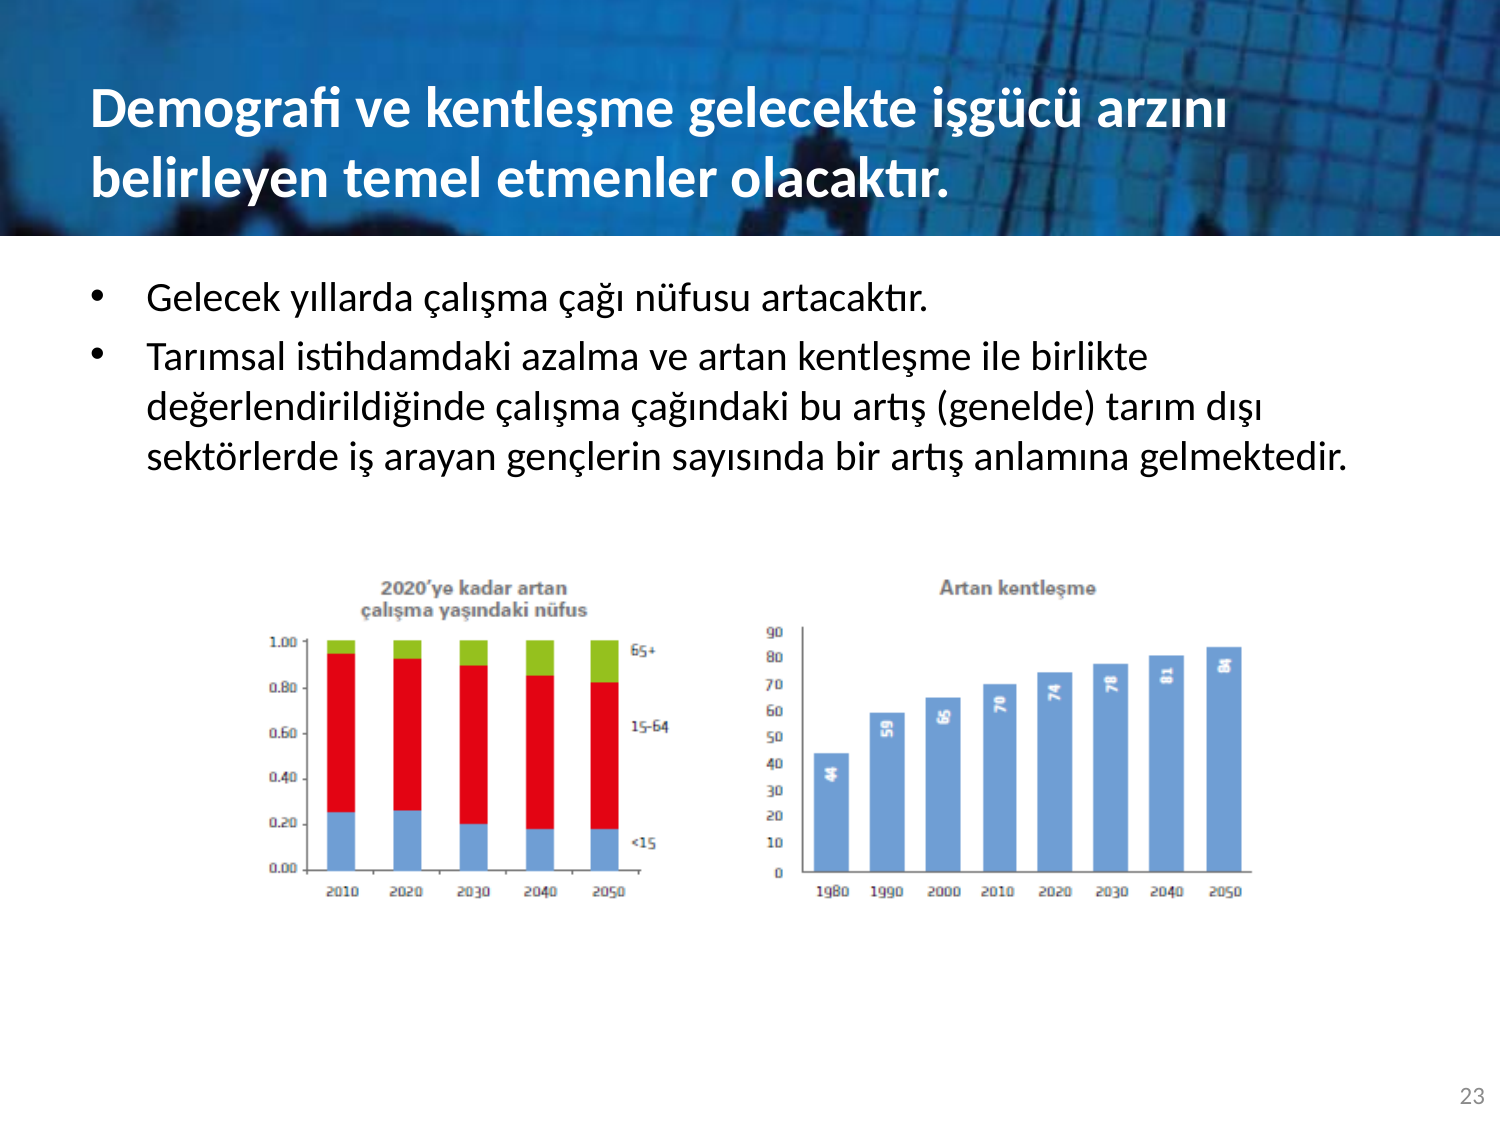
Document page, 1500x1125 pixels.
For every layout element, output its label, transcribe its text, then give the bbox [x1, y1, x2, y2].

picture [241, 538, 1282, 918]
slide_number 23 [1437, 1065, 1500, 1125]
picture [0, 0, 1500, 236]
title Demografi ve kentleşme gelecekte işgücü arzını belirleyen temel etmenler olacaktır. [75, 45, 1425, 233]
list Gelecek yıllarda çalışma çağı nüfusu artacaktır. Tarımsal istihdamdaki azalma ve artan kentleşme ile birlikte değerlendirildiğinde çalışma çağındaki bu artış (genelde) tarım dışı sektörlerde iş arayan gençlerin sayısında bir artış anlamına gelmektedir. [75, 262, 1425, 1005]
